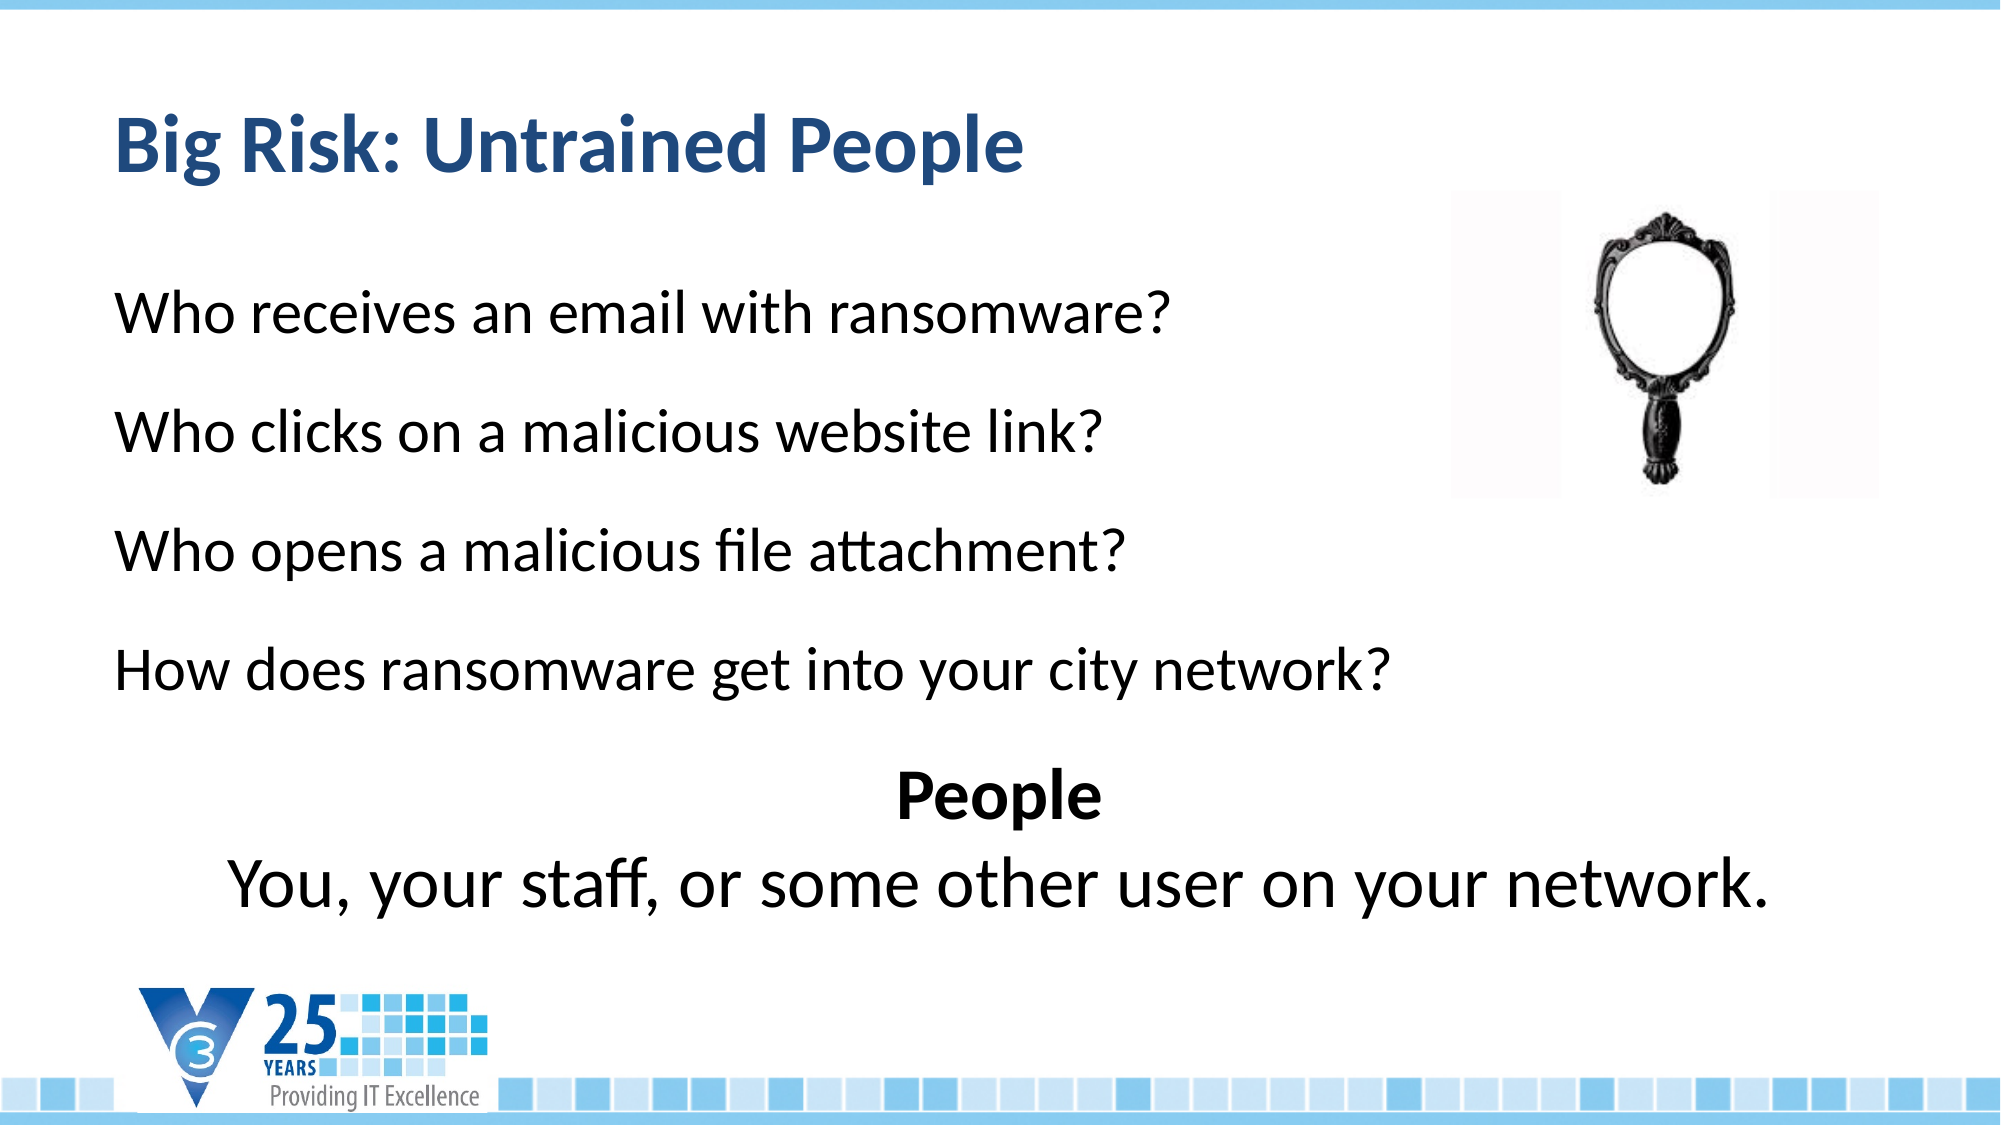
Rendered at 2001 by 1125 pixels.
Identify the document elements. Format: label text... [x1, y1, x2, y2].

list Who receives an email with ransomware? Who clicks on a malicious website link? Who opens a malicious file attachment? How does ransomware get into your city network? People You, your staff, or some other user on your network. [99, 167, 1900, 973]
picture [0, 0, 2001, 1125]
title Big Risk: Untrained People [99, 45, 1900, 167]
